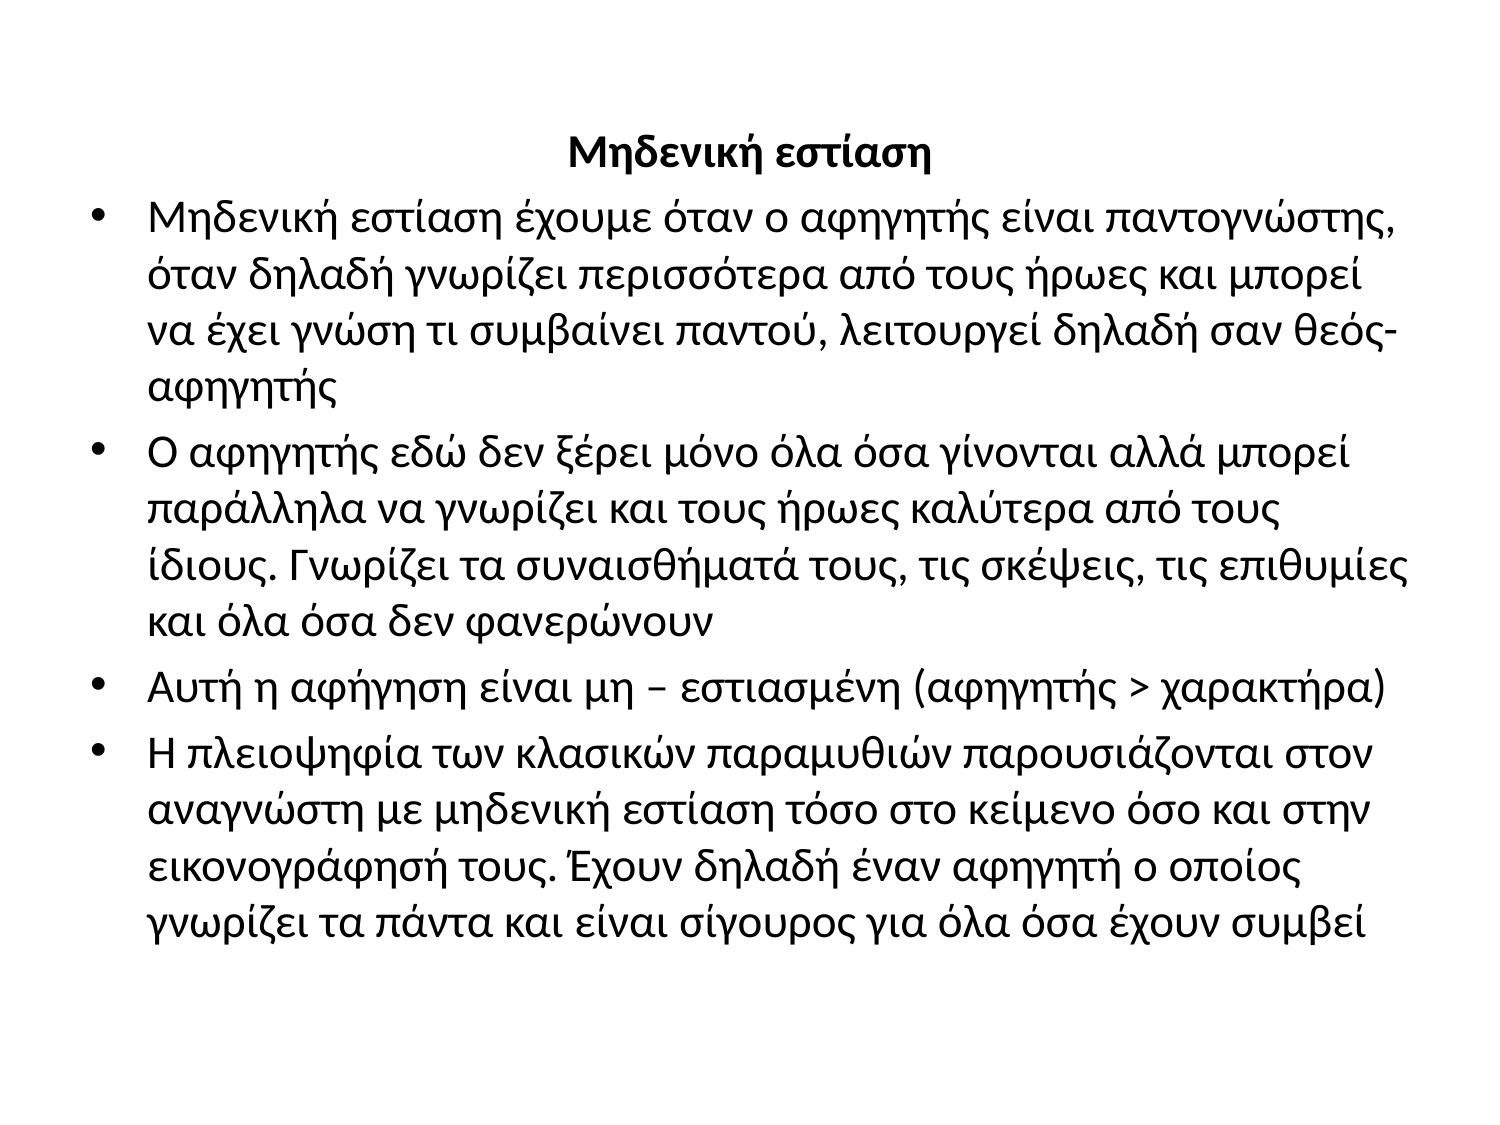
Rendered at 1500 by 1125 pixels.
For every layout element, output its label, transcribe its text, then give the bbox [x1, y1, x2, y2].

list Μηδενική εστίαση Μηδενική εστίαση έχουμε όταν ο αφηγητής είναι παντογνώστης, όταν δηλαδή γνωρίζει περισσότερα από τους ήρωες και μπορεί να έχει γνώση τι συμβαίνει παντού, λειτουργεί δηλαδή σαν θεός-αφηγητής Ο αφηγητής εδώ δεν ξέρει μόνο όλα όσα γίνονται αλλά μπορεί παράλληλα να γνωρίζει και τους ήρωες καλύτερα από τους ίδιους. Γνωρίζει τα συναισθήματά τους, τις σκέψεις, τις επιθυμίες και όλα όσα δεν φανερώνουν Αυτή η αφήγηση είναι μη – εστιασμένη (αφηγητής > χαρακτήρα) Η πλειοψηφία των κλασικών παραμυθιών παρουσιάζονται στον αναγνώστη με μηδενική εστίαση τόσο στο κείμενο όσο και στην εικονογράφησή τους. Έχουν δηλαδή έναν αφηγητή ο οποίος γνωρίζει τα πάντα και είναι σίγουρος για όλα όσα έχουν συμβεί [75, 112, 1425, 1005]
